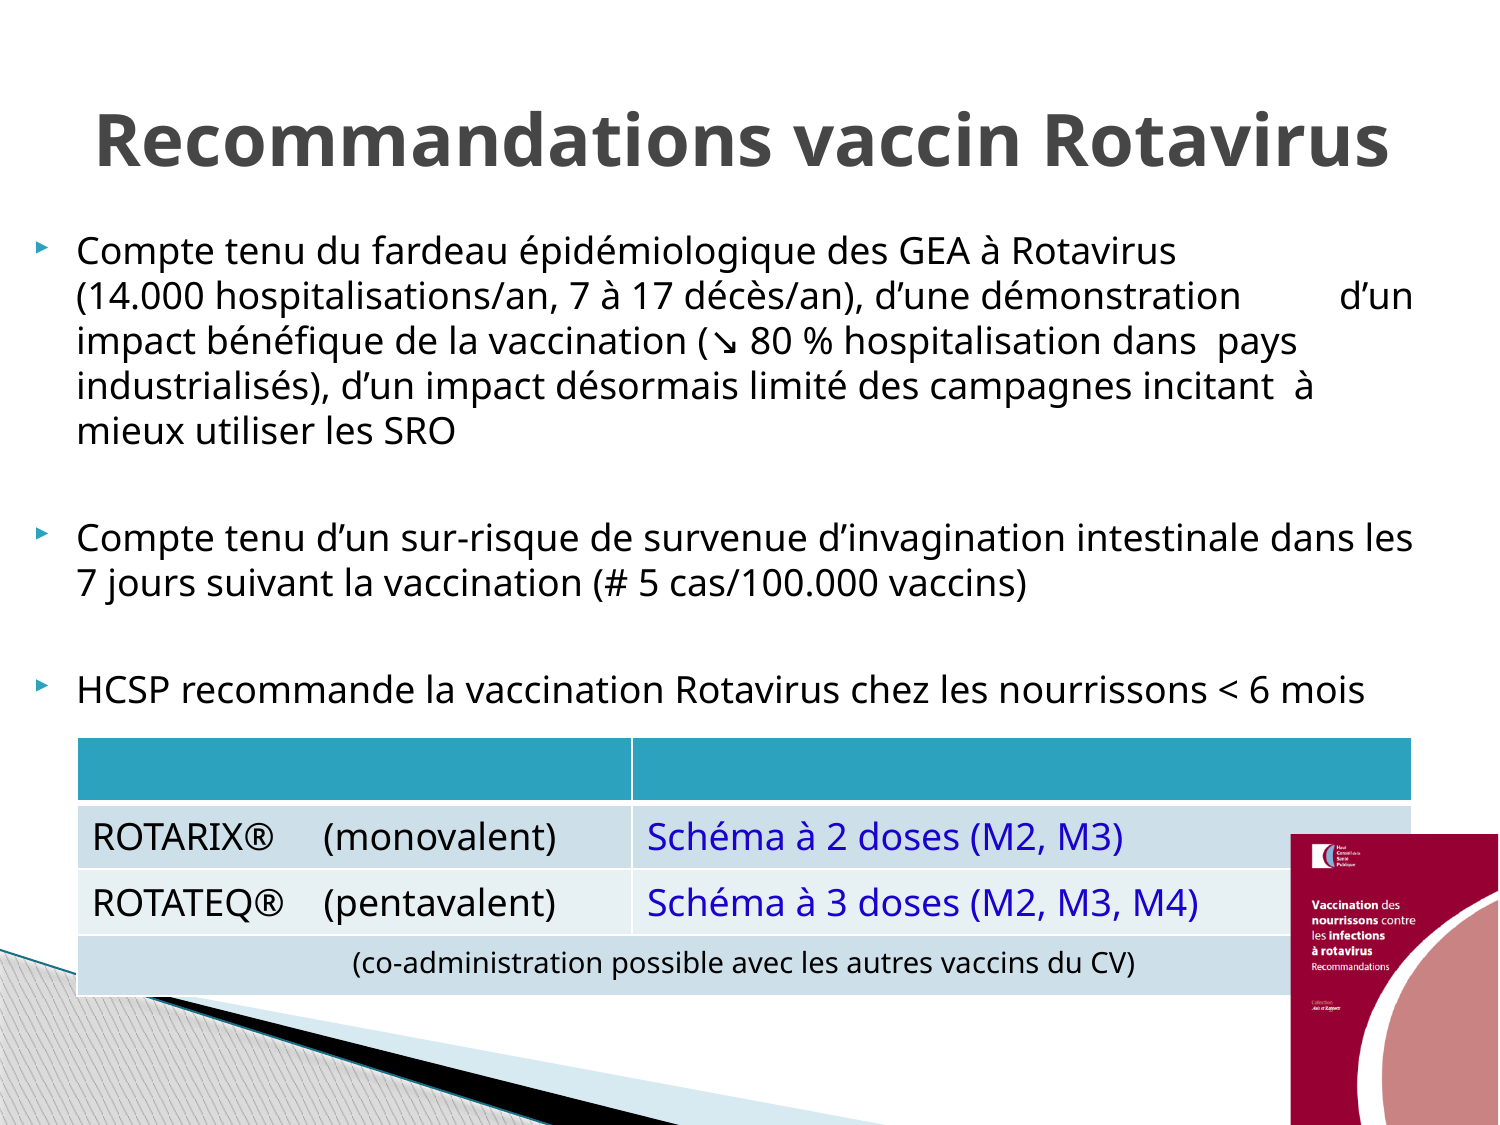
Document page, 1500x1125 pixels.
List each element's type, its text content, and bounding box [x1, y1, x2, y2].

table_header [78, 738, 631, 800]
table_header [633, 738, 1411, 800]
table_cell Schéma à 2 doses (M2, M3) [633, 806, 1411, 868]
table_cell ROTATEQ® (pentavalent) [78, 870, 631, 934]
table_cell ROTARIX® (monovalent) [78, 806, 631, 868]
title Recommandations vaccin Rotavirus [79, 43, 1430, 232]
list Compte tenu du fardeau épidémiologique des GEA à Rotavirus (14.000 hospitalisations/an, 7 à 17 décès/an), d’une démonstration d’un impact bénéfique de la vaccination (↘ 80 % hospitalisation dans pays industrialisés), d’un impact désormais limité des campagnes incitant à mieux utiliser les SRO Compte tenu d’un sur-risque de survenue d’invagination intestinale dans les 7 jours suivant la vaccination (# 5 cas/100.000 vaccins) HCSP recommande la vaccination Rotavirus chez les nourrissons < 6 mois [0, 219, 1443, 963]
table_cell Schéma à 3 doses (M2, M3, M4) [633, 870, 1284, 934]
picture [1290, 833, 1499, 1125]
table_cell (co-administration possible avec les autres vaccins du CV) [78, 936, 1284, 995]
